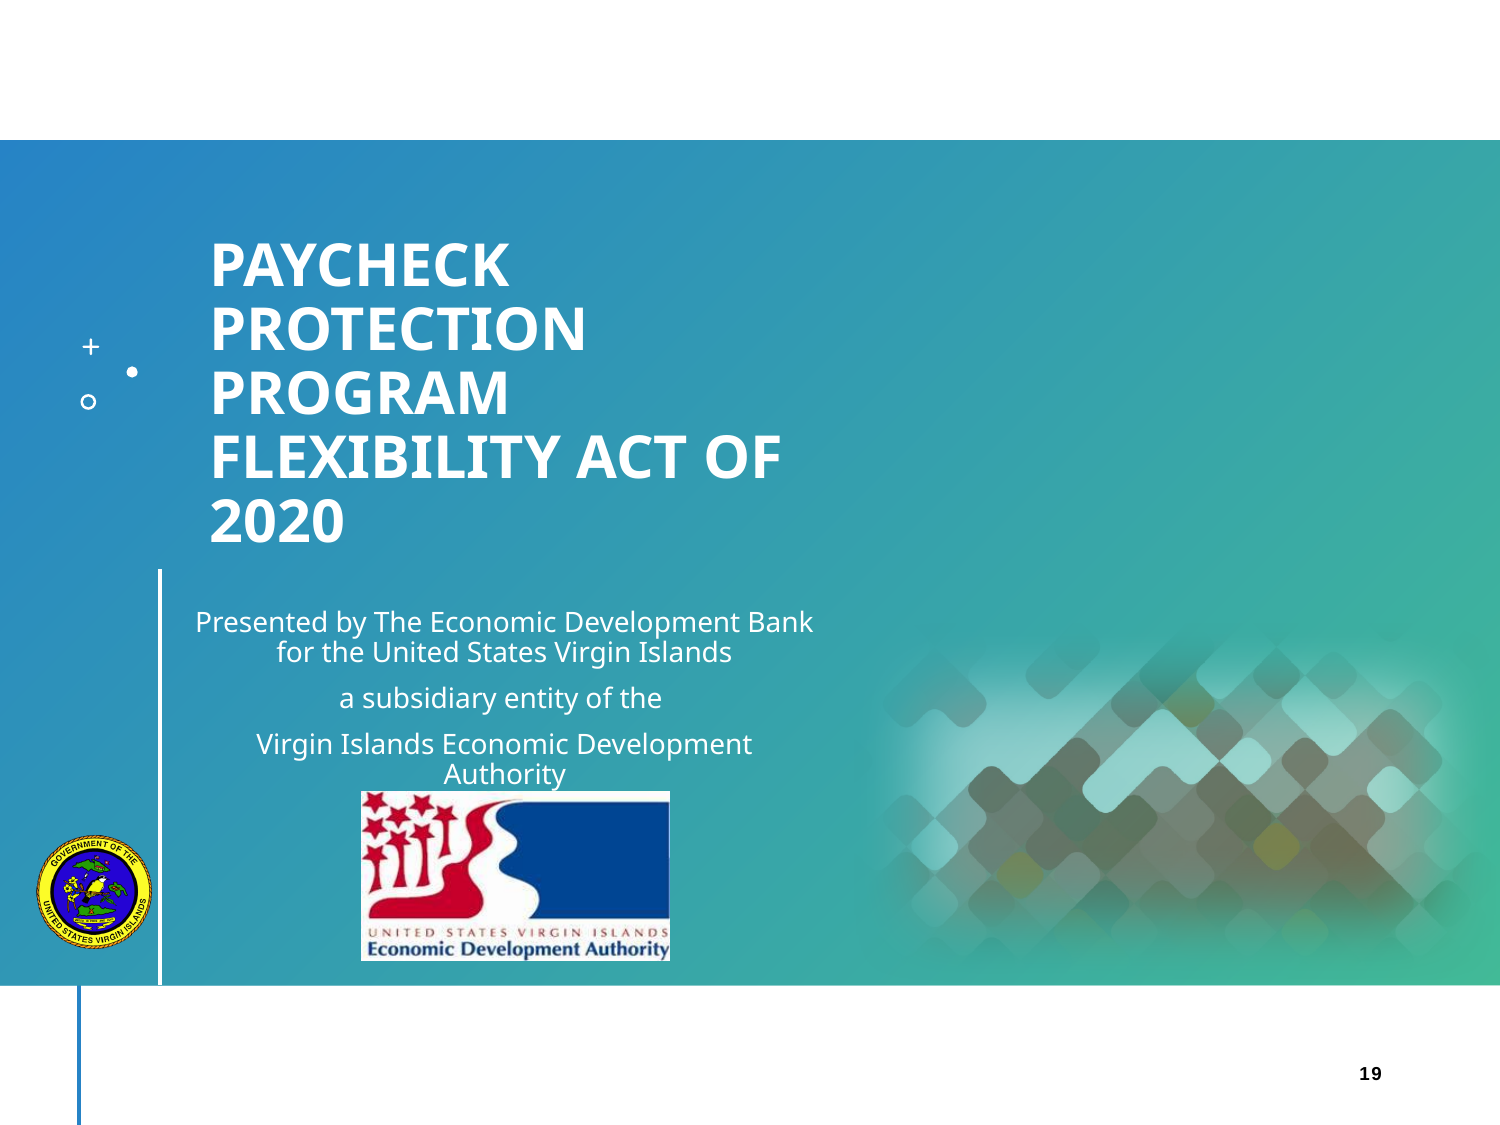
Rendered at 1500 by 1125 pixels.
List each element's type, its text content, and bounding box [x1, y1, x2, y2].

text_box [82, 338, 100, 356]
picture [849, 618, 1500, 985]
text_box [80, 394, 97, 410]
title Paycheck Protection Program Flexibility Act of 2020 [194, 213, 852, 563]
subtitle Presented by The Economic Development Bank for the United States Virgin Islands a subsidiary entity of the Virgin Islands Economic Development Authority [177, 565, 833, 829]
text_box [126, 366, 138, 378]
text_box [0, 140, 1500, 986]
slide_number 19 [1059, 1042, 1397, 1103]
picture [361, 791, 670, 961]
picture [36, 835, 152, 949]
